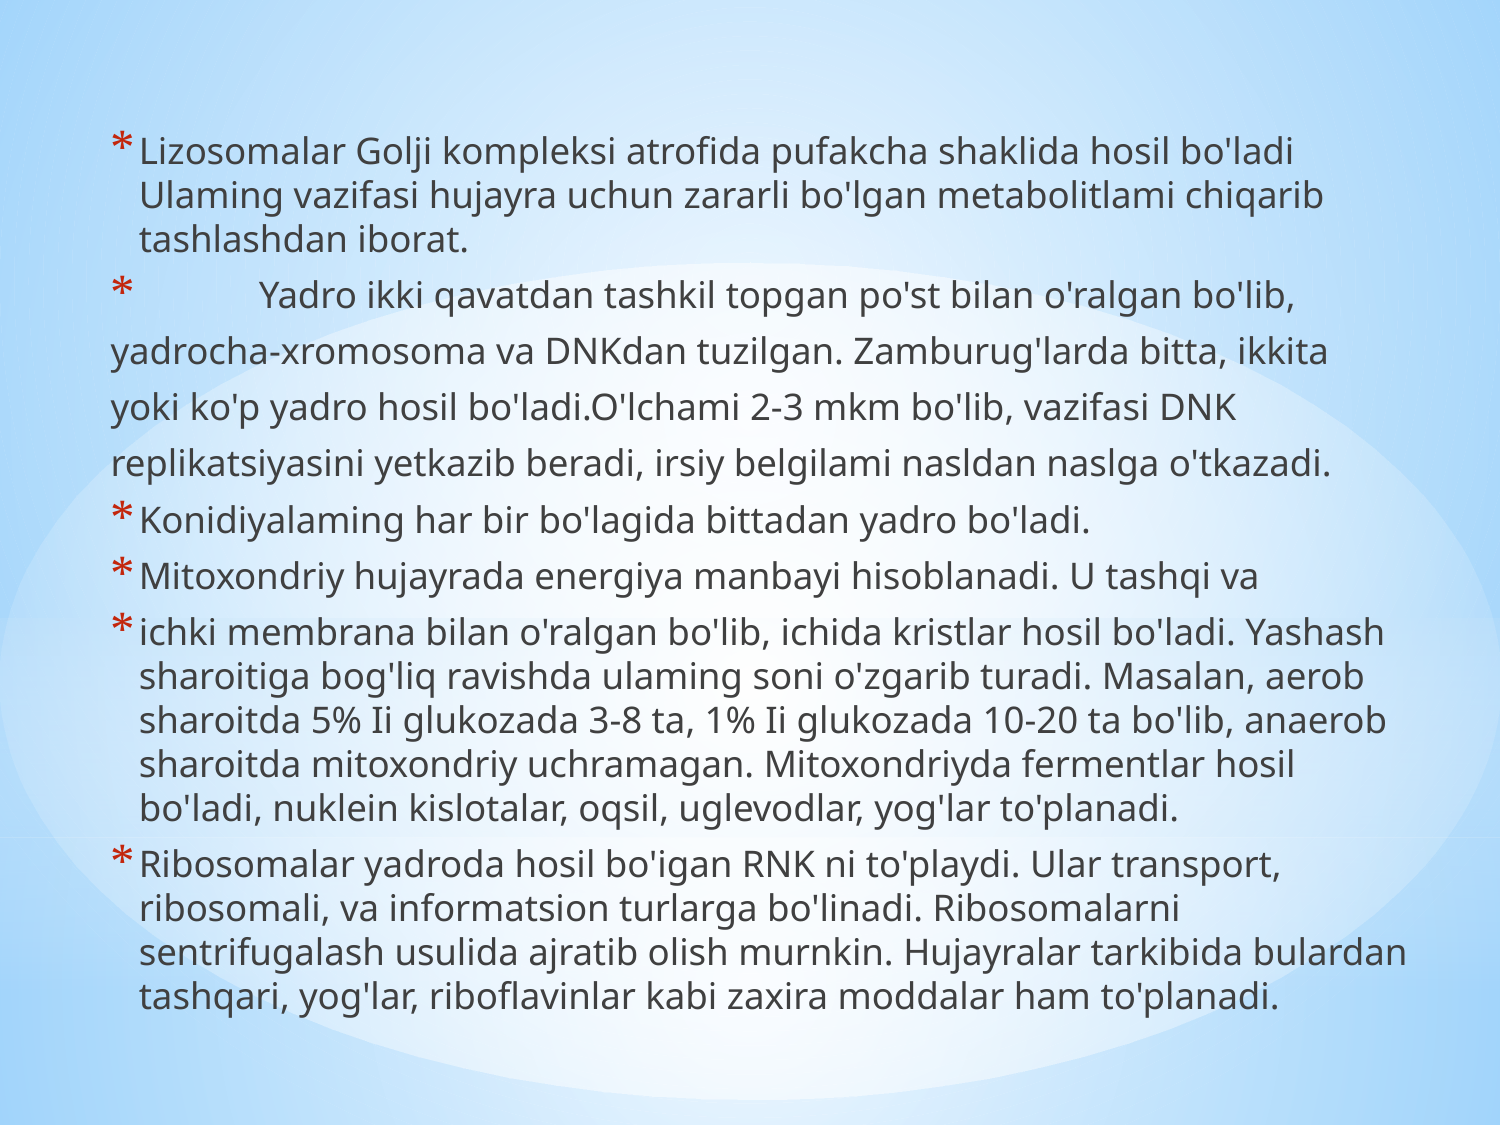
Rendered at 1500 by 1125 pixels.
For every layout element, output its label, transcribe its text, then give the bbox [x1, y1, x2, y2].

list Lizosomalar Golji kompleksi atrofida pufakcha shaklida hosil bo'ladi Ulaming vazifasi hujayra uchun zararli bo'lgan metabolitlami chiqarib tashlashdan iborat. Yadro ikki qavatdan tashkil topgan po'st bilan o'ralgan bo'lib, yadrocha-xromosoma va DNKdan tuzilgan. Zamburug'larda bitta, ikkita yoki ko'p yadro hosil bo'ladi.O'lchami 2-3 mkm bo'lib, vazifasi DNK replikatsiyasini yetkazib beradi, irsiy belgilami nasldan naslga o'tkazadi. Konidiyalaming har bir bo'lagida bittadan yadro bo'ladi. Mitoxondriy hujayrada energiya manbayi hisoblanadi. U tashqi va ichki membrana bilan o'ralgan bo'lib, ichida kristlar hosil bo'ladi. Yashash sharoitiga bog'liq ravishda ulaming soni o'zgarib turadi. Masalan, aerob sharoitda 5% Ii glukozada 3-8 ta, 1% Ii glukozada 10-20 ta bo'lib, anaerob sharoitda mitoxondriy uchramagan. Mitoxondriyda fermentlar hosil bo'ladi, nuklein kislotalar, oqsil, uglevodlar, yog'lar to'planadi. Ribosomalar yadroda hosil bo'igan RNK ni to'playdi. Ular transport, ribosomali, va informatsion turlarga bo'linadi. Ribosomalarni sentrifugalash usulida ajratib olish murnkin. Hujayralar tarkibida bulardan tashqari, yog'lar, riboflavinlar kabi zaxira moddalar ham to'planadi. [88, 120, 1424, 1035]
